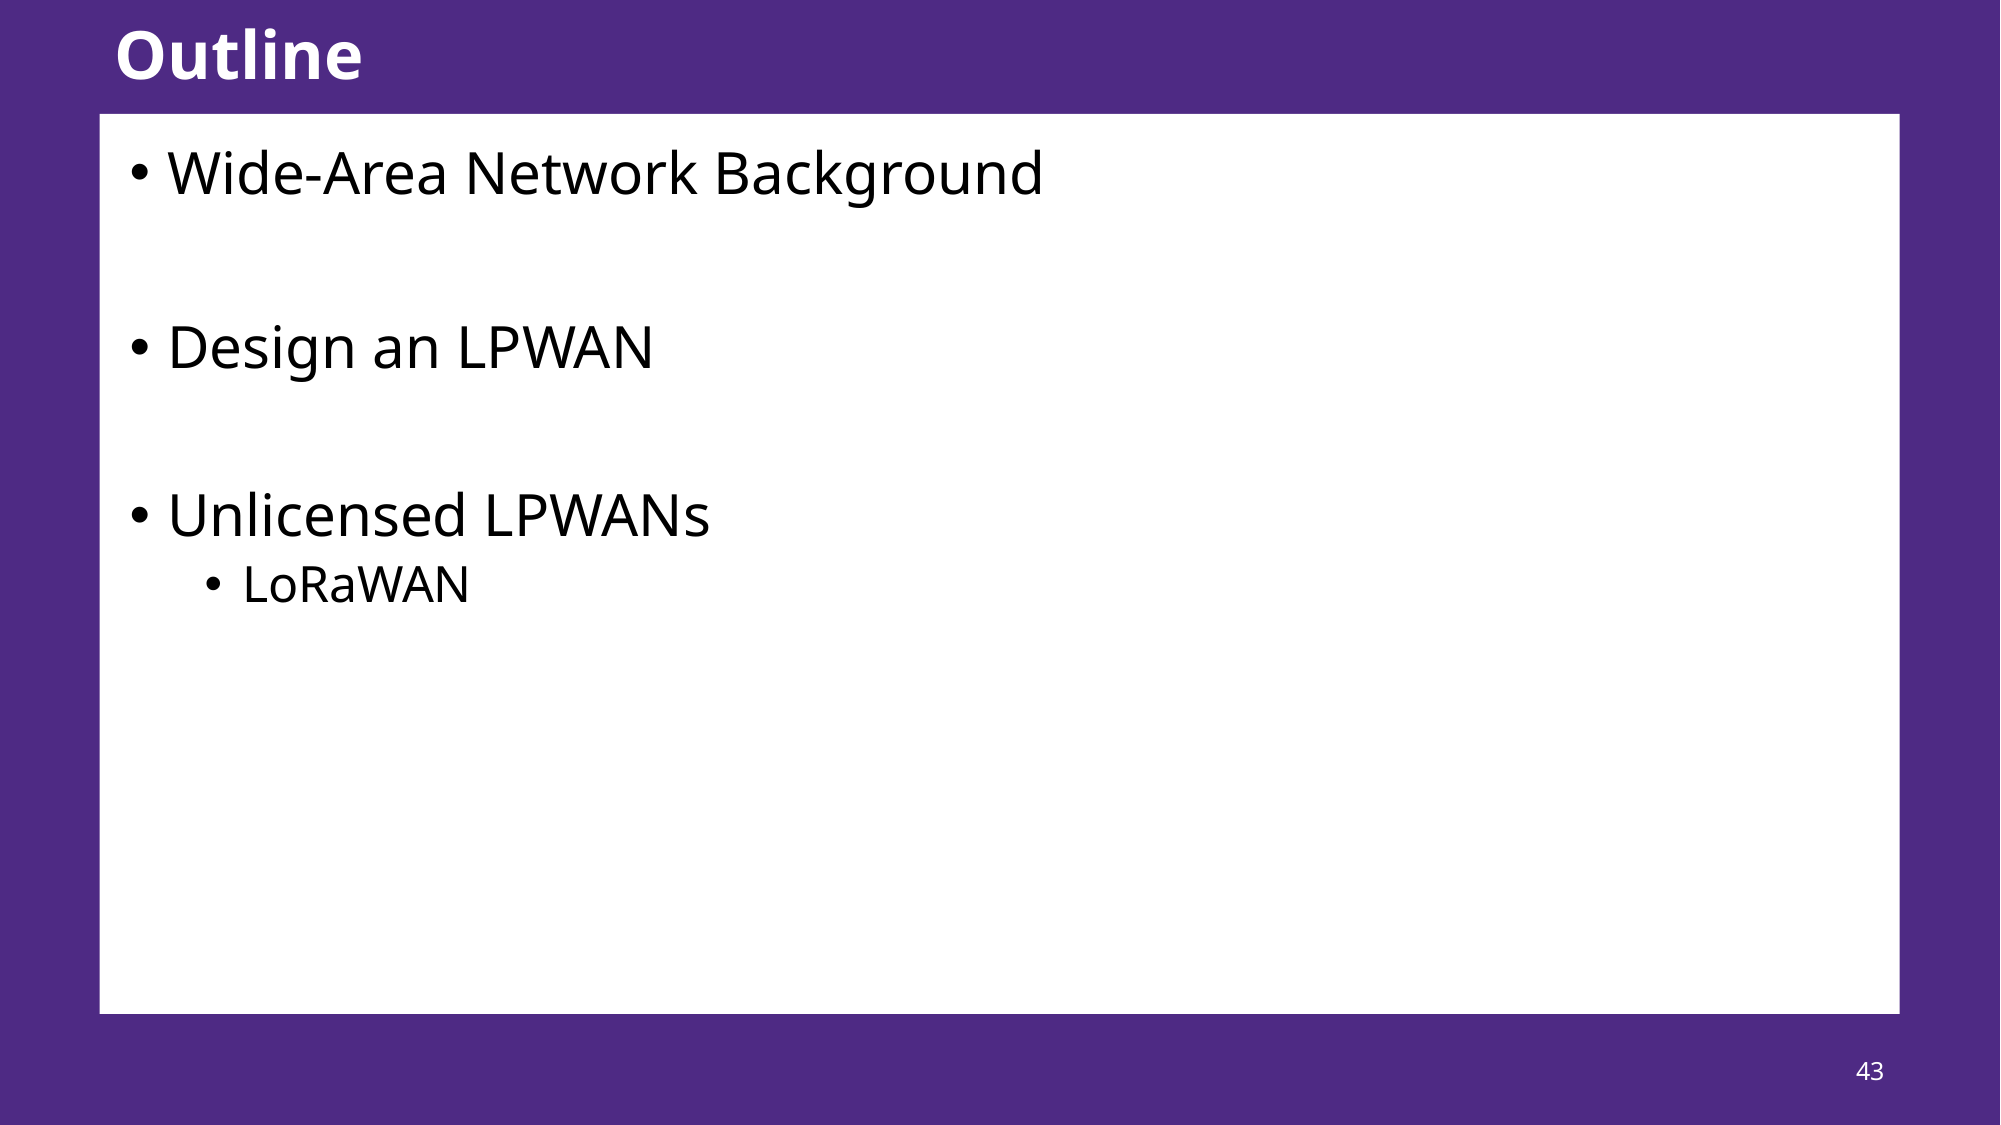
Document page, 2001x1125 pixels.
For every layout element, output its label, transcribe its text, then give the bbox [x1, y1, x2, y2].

title Outline [99, 1, 1900, 114]
list Wide-Area Network Background Design an LPWAN Unlicensed LPWANs LoRaWAN [99, 114, 1900, 1014]
slide_number 43 [1749, 1042, 1900, 1103]
